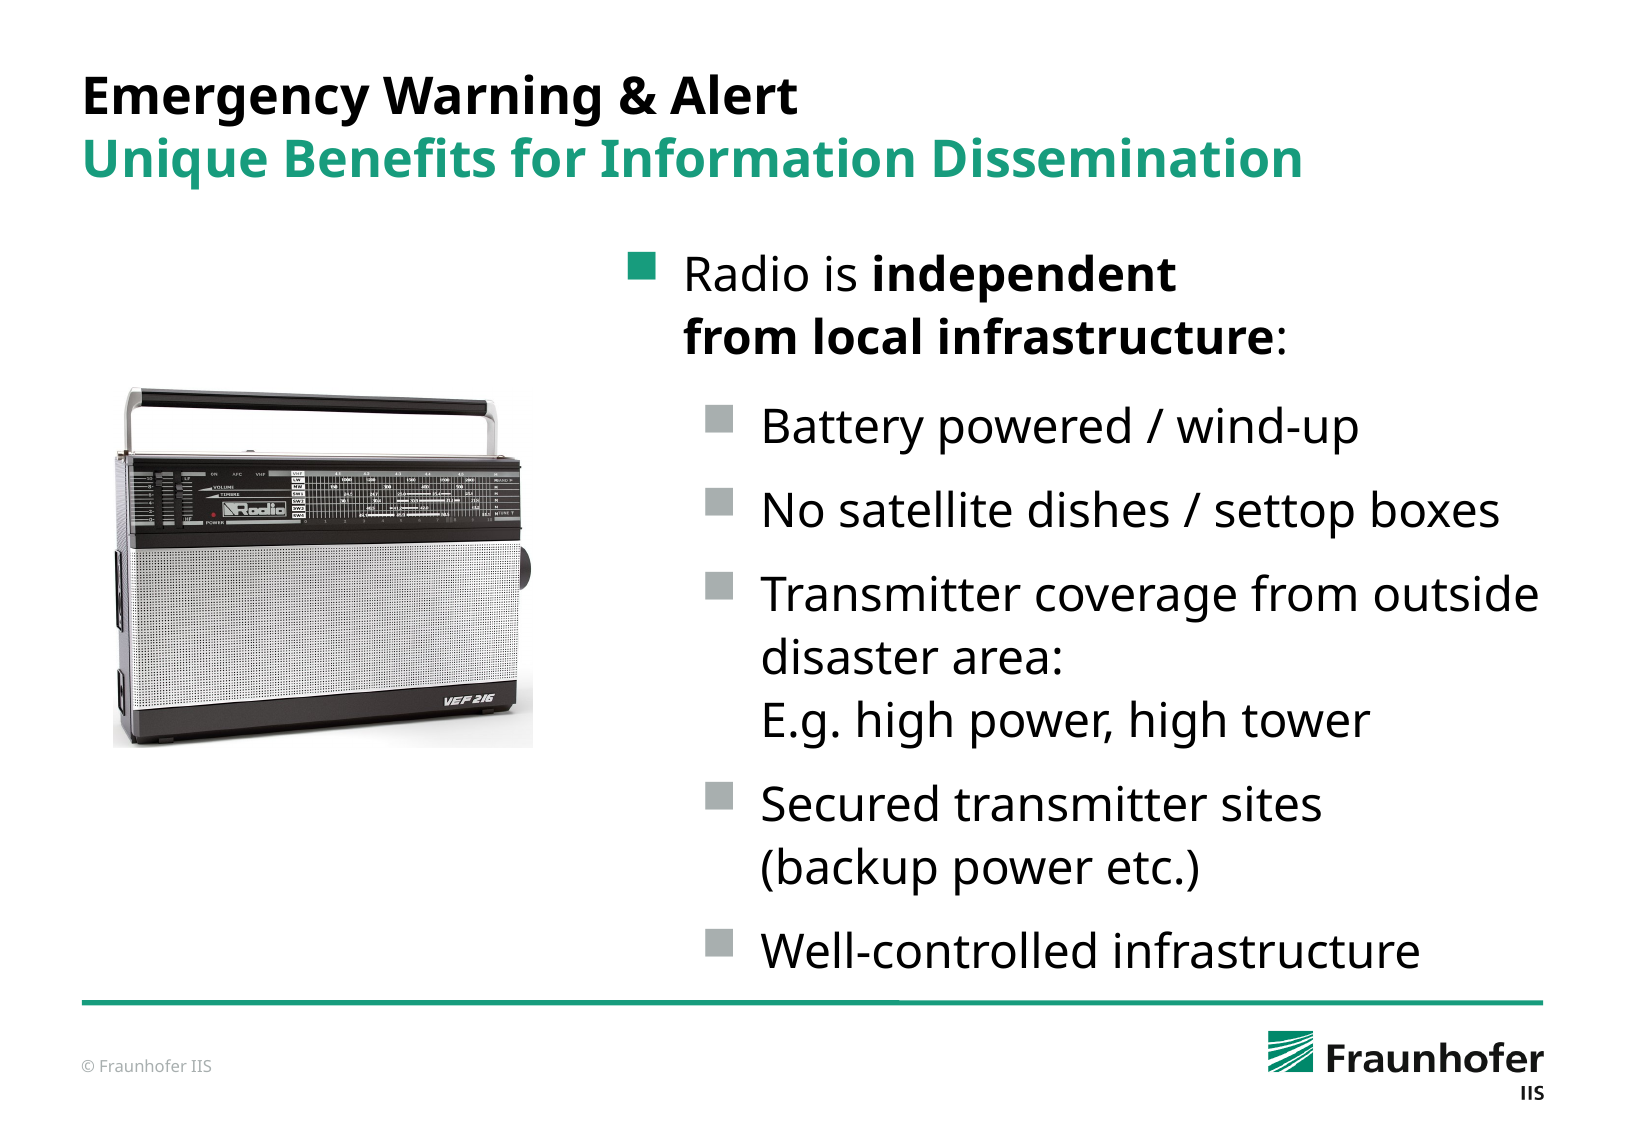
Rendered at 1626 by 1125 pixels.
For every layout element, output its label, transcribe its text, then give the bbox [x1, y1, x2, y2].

text_box Radio is independent from local infrastructure: Battery powered / wind-up No satellite dishes / settop boxes Transmitter coverage from outside disaster area: E.g. high power, high tower Secured transmitter sites (backup power etc.) Well-controlled infrastructure [623, 237, 1573, 968]
picture [113, 387, 534, 748]
picture [1268, 1029, 1544, 1100]
title Emergency Warning & Alert Unique Benefits for Information Dissemination [81, 62, 1544, 134]
